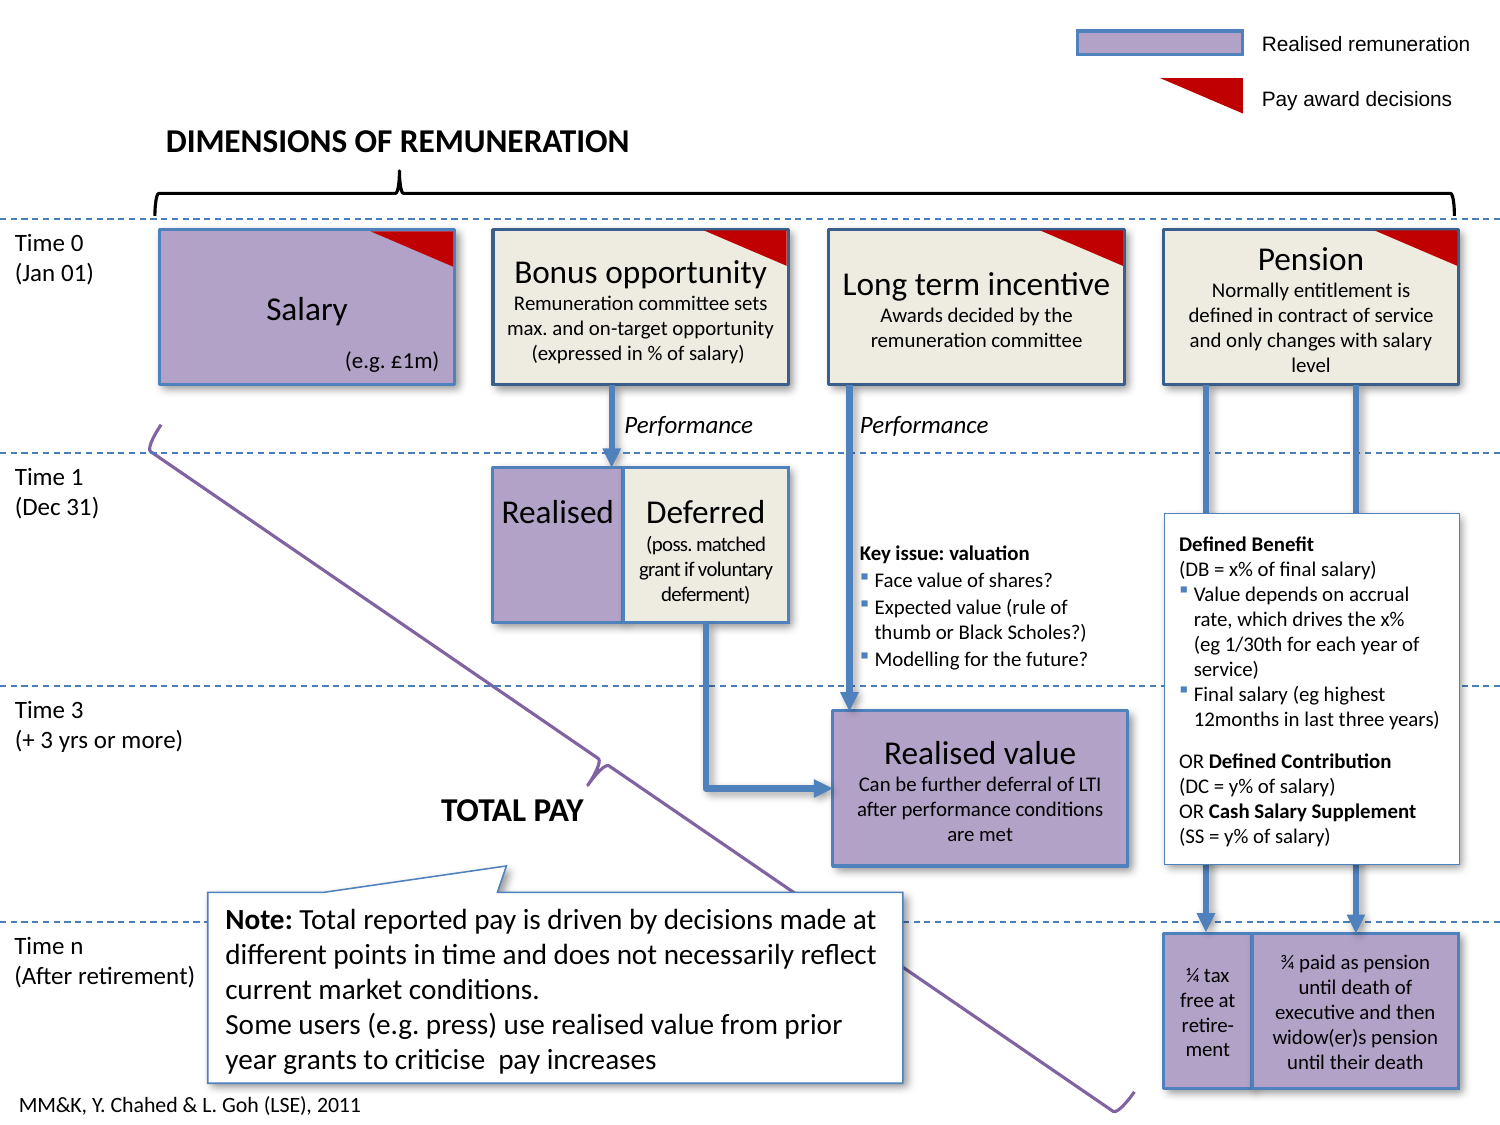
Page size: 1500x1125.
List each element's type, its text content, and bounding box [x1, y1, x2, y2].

text_box Salary [157, 228, 457, 387]
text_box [685, 641, 853, 769]
text_box Realised value Can be further deferral of LTI after performance conditions are met [830, 709, 1130, 868]
text_box Defined Benefit (DB = x% of final salary) Value depends on accrual rate, which drives the x% (eg 1/30th for each year of service) Final salary (eg highest 12months in last three years) OR Defined Contribution (DC = y% of salary) OR Cash Salary Supplement (SS = y% of salary) [1164, 695, 1201, 865]
text_box Realised [491, 465, 625, 624]
text_box [1077, 31, 1243, 55]
text_box Long term incentive Awards decided by the remuneration committee [827, 228, 1126, 387]
text_box Time 1 (Dec 31) [0, 461, 155, 528]
text_box [370, 231, 454, 267]
text_box Pension Normally entitlement is defined in contract of service and only changes with salary level [1161, 228, 1461, 387]
text_box Performance [609, 401, 787, 447]
text_box Defined Benefit (DB = x% of final salary) Value depends on accrual rate, which drives the x% (eg 1/30th for each year of service) Final salary (eg highest 12months in last three years) OR Defined Contribution (DC = y% of salary) OR Cash Salary Supplement (SS = y% of salary) [1164, 513, 1201, 685]
text_box Performance [845, 401, 1023, 447]
text_box ¾ paid as pension until death of executive and then widow(er)s pension until their death [1252, 933, 1459, 1089]
text_box Defined Benefit (DB = x% of final salary) Value depends on accrual rate, which drives the x% (eg 1/30th for each year of service) Final salary (eg highest 12months in last three years) OR Defined Contribution (DC = y% of salary) OR Cash Salary Supplement (SS = y% of salary) [1360, 695, 1460, 865]
text_box Note: Total reported pay is driven by decisions made at different points in time and does not necessarily reflect current market conditions. Some users (e.g. press) use realised value from prior year grants to criticise pay increases [207, 931, 903, 1084]
text_box Key issue: valuation Face value of shares? Expected value (rule of thumb or Black Scholes?) Modelling for the future? [862, 532, 1105, 681]
text_box Defined Benefit (DB = x% of final salary) Value depends on accrual rate, which drives the x% (eg 1/30th for each year of service) Final salary (eg highest 12months in last three years) OR Defined Contribution (DC = y% of salary) OR Cash Salary Supplement (SS = y% of salary) [1210, 513, 1351, 685]
text_box [165, 462, 541, 685]
text_box MM&K, Y. Chahed & L. Goh (LSE), 2011 [3, 1083, 377, 1125]
text_box ¼ tax free at retire-ment [1161, 931, 1254, 1091]
text_box [913, 940, 1135, 1112]
text_box Time 0 (Jan 01) [0, 226, 124, 294]
text_box DIMENSIONS OF REMUNERATION [151, 111, 649, 167]
text_box [703, 230, 787, 266]
text_box [505, 695, 839, 889]
text_box [1040, 230, 1123, 266]
text_box [1160, 78, 1243, 114]
text_box [154, 170, 1455, 216]
text_box Time 3 (+ 3 yrs or more) [0, 694, 244, 761]
text_box TOTAL PAY [426, 780, 617, 836]
text_box Defined Benefit (DB = x% of final salary) Value depends on accrual rate, which drives the x% (eg 1/30th for each year of service) Final salary (eg highest 12months in last three years) OR Defined Contribution (DC = y% of salary) OR Cash Salary Supplement (SS = y% of salary) [1360, 513, 1460, 685]
text_box Defined Benefit (DB = x% of final salary) Value depends on accrual rate, which drives the x% (eg 1/30th for each year of service) Final salary (eg highest 12months in last three years) OR Defined Contribution (DC = y% of salary) OR Cash Salary Supplement (SS = y% of salary) [1210, 695, 1351, 865]
text_box Note: Total reported pay is driven by decisions made at different points in time and does not necessarily reflect current market conditions. Some users (e.g. press) use realised value from prior year grants to criticise pay increases [207, 865, 903, 921]
text_box Time n (After retirement) [0, 929, 205, 997]
text_box (e.g. £1m) [329, 338, 455, 381]
text_box Bonus opportunity Remuneration committee sets max. and on-target opportunity (expressed in % of salary) [491, 228, 790, 387]
text_box Deferred (poss. matched grant if voluntary deferment) [623, 467, 789, 623]
text_box Realised remuneration [1247, 23, 1487, 64]
text_box [149, 424, 201, 452]
text_box Pay award decisions [1247, 78, 1487, 118]
text_box [1374, 230, 1458, 266]
